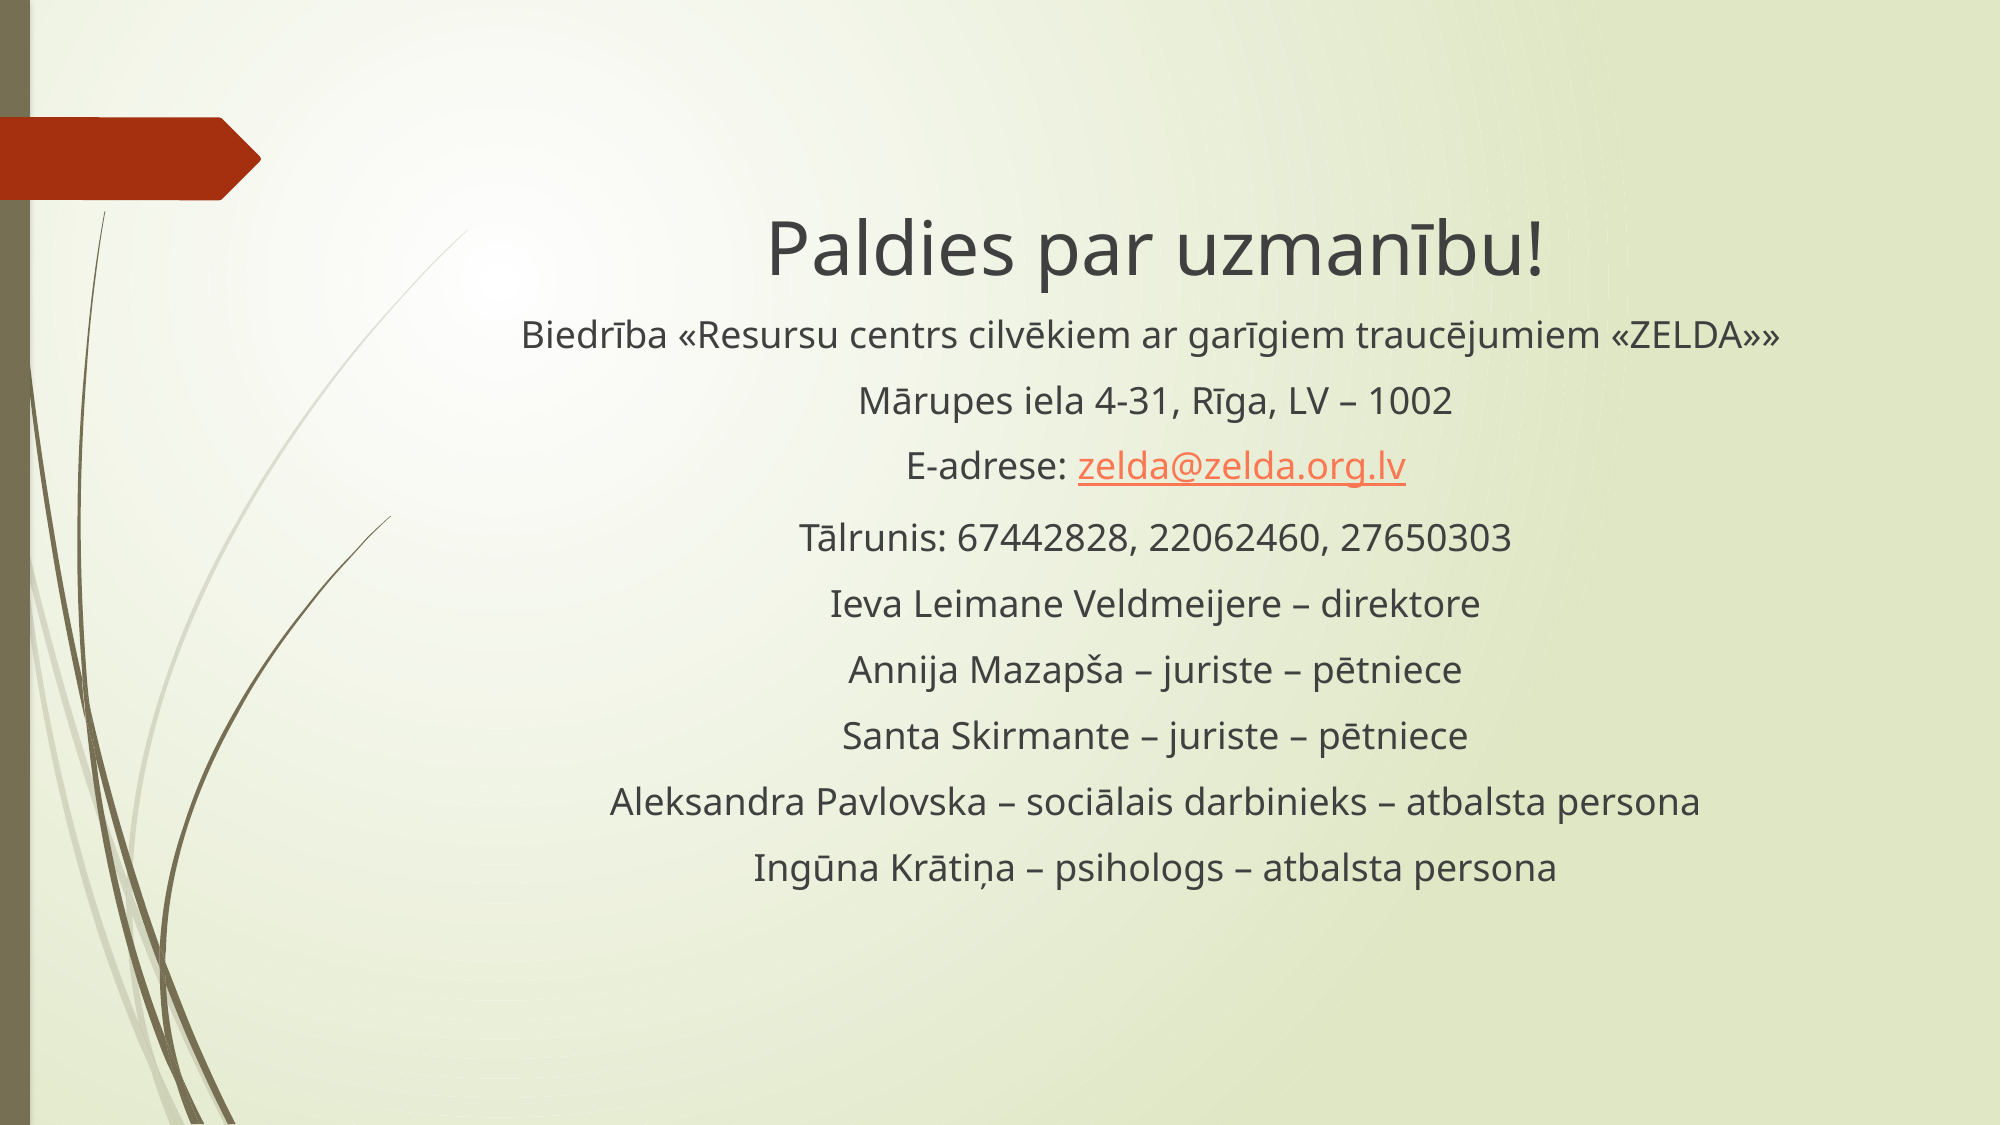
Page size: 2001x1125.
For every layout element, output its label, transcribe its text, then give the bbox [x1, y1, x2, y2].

list Paldies par uzmanību! Biedrība «Resursu centrs cilvēkiem ar garīgiem traucējumiem «ZELDA»» Mārupes iela 4-31, Rīga, LV – 1002 E-adrese: zelda@zelda.org.lv Tālrunis: 67442828, 22062460, 27650303 Ieva Leimane Veldmeijere – direktore Annija Mazapša – juriste – pētniece Santa Skirmante – juriste – pētniece Aleksandra Pavlovska – sociālais darbinieks – atbalsta persona Ingūna Krātiņa – psihologs – atbalsta persona [424, 81, 1888, 970]
